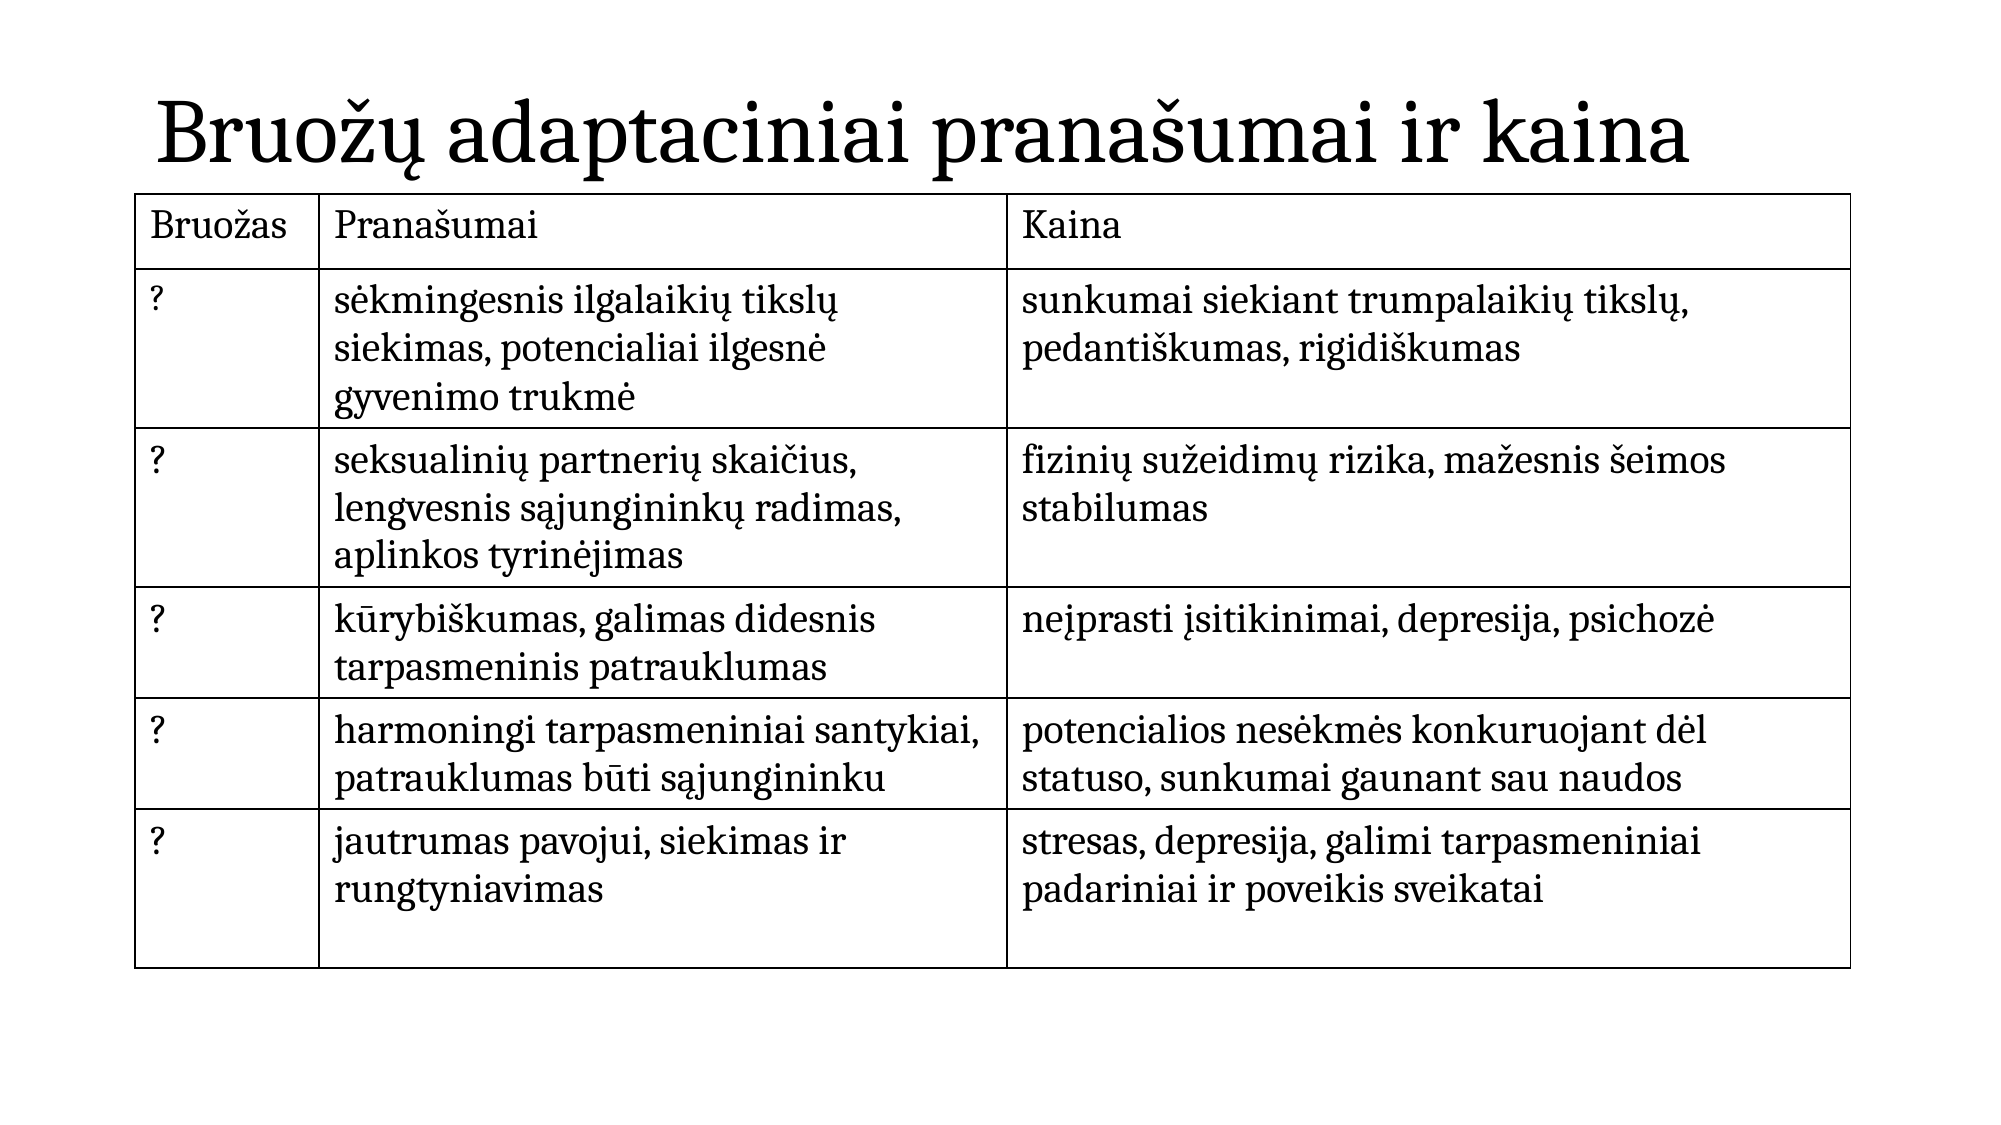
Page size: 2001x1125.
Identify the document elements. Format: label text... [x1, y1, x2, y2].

table_cell potencialios nesėkmės konkuruojant dėl statuso, sunkumai gaunant sau naudos [1008, 699, 1850, 808]
table_cell ? [136, 810, 318, 967]
table_cell ? [136, 429, 318, 586]
table_cell ? [136, 588, 318, 697]
table_cell sėkmingesnis ilgalaikių tikslų siekimas, potencialiai ilgesnė gyvenimo trukmė [320, 270, 1006, 427]
table_cell kūrybiškumas, galimas didesnis tarpasmeninis patrauklumas [320, 588, 1006, 697]
table_cell sunkumai siekiant trumpalaikių tikslų, pedantiškumas, rigidiškumas [1008, 270, 1850, 427]
table_header Pranašumai [320, 195, 1006, 268]
table_cell harmoningi tarpasmeniniai santykiai, patrauklumas būti sąjungininku [320, 699, 1006, 808]
table_cell stresas, depresija, galimi tarpasmeniniai padariniai ir poveikis sveikatai [1008, 810, 1850, 967]
table_header Kaina [1008, 195, 1850, 268]
table_cell seksualinių partnerių skaičius, lengvesnis sąjungininkų radimas, aplinkos tyrinėjimas [320, 429, 1006, 586]
title Bruožų adaptaciniai pranašumai ir kaina [140, 23, 1866, 242]
table_cell fizinių sužeidimų rizika, mažesnis šeimos stabilumas [1008, 429, 1850, 586]
table_header Bruožas [136, 195, 318, 268]
table_cell ? [136, 270, 318, 427]
table_cell jautrumas pavojui, siekimas ir rungtyniavimas [320, 810, 1006, 967]
table_cell neįprasti įsitikinimai, depresija, psichozė [1008, 588, 1850, 697]
table_cell ? [136, 699, 318, 808]
